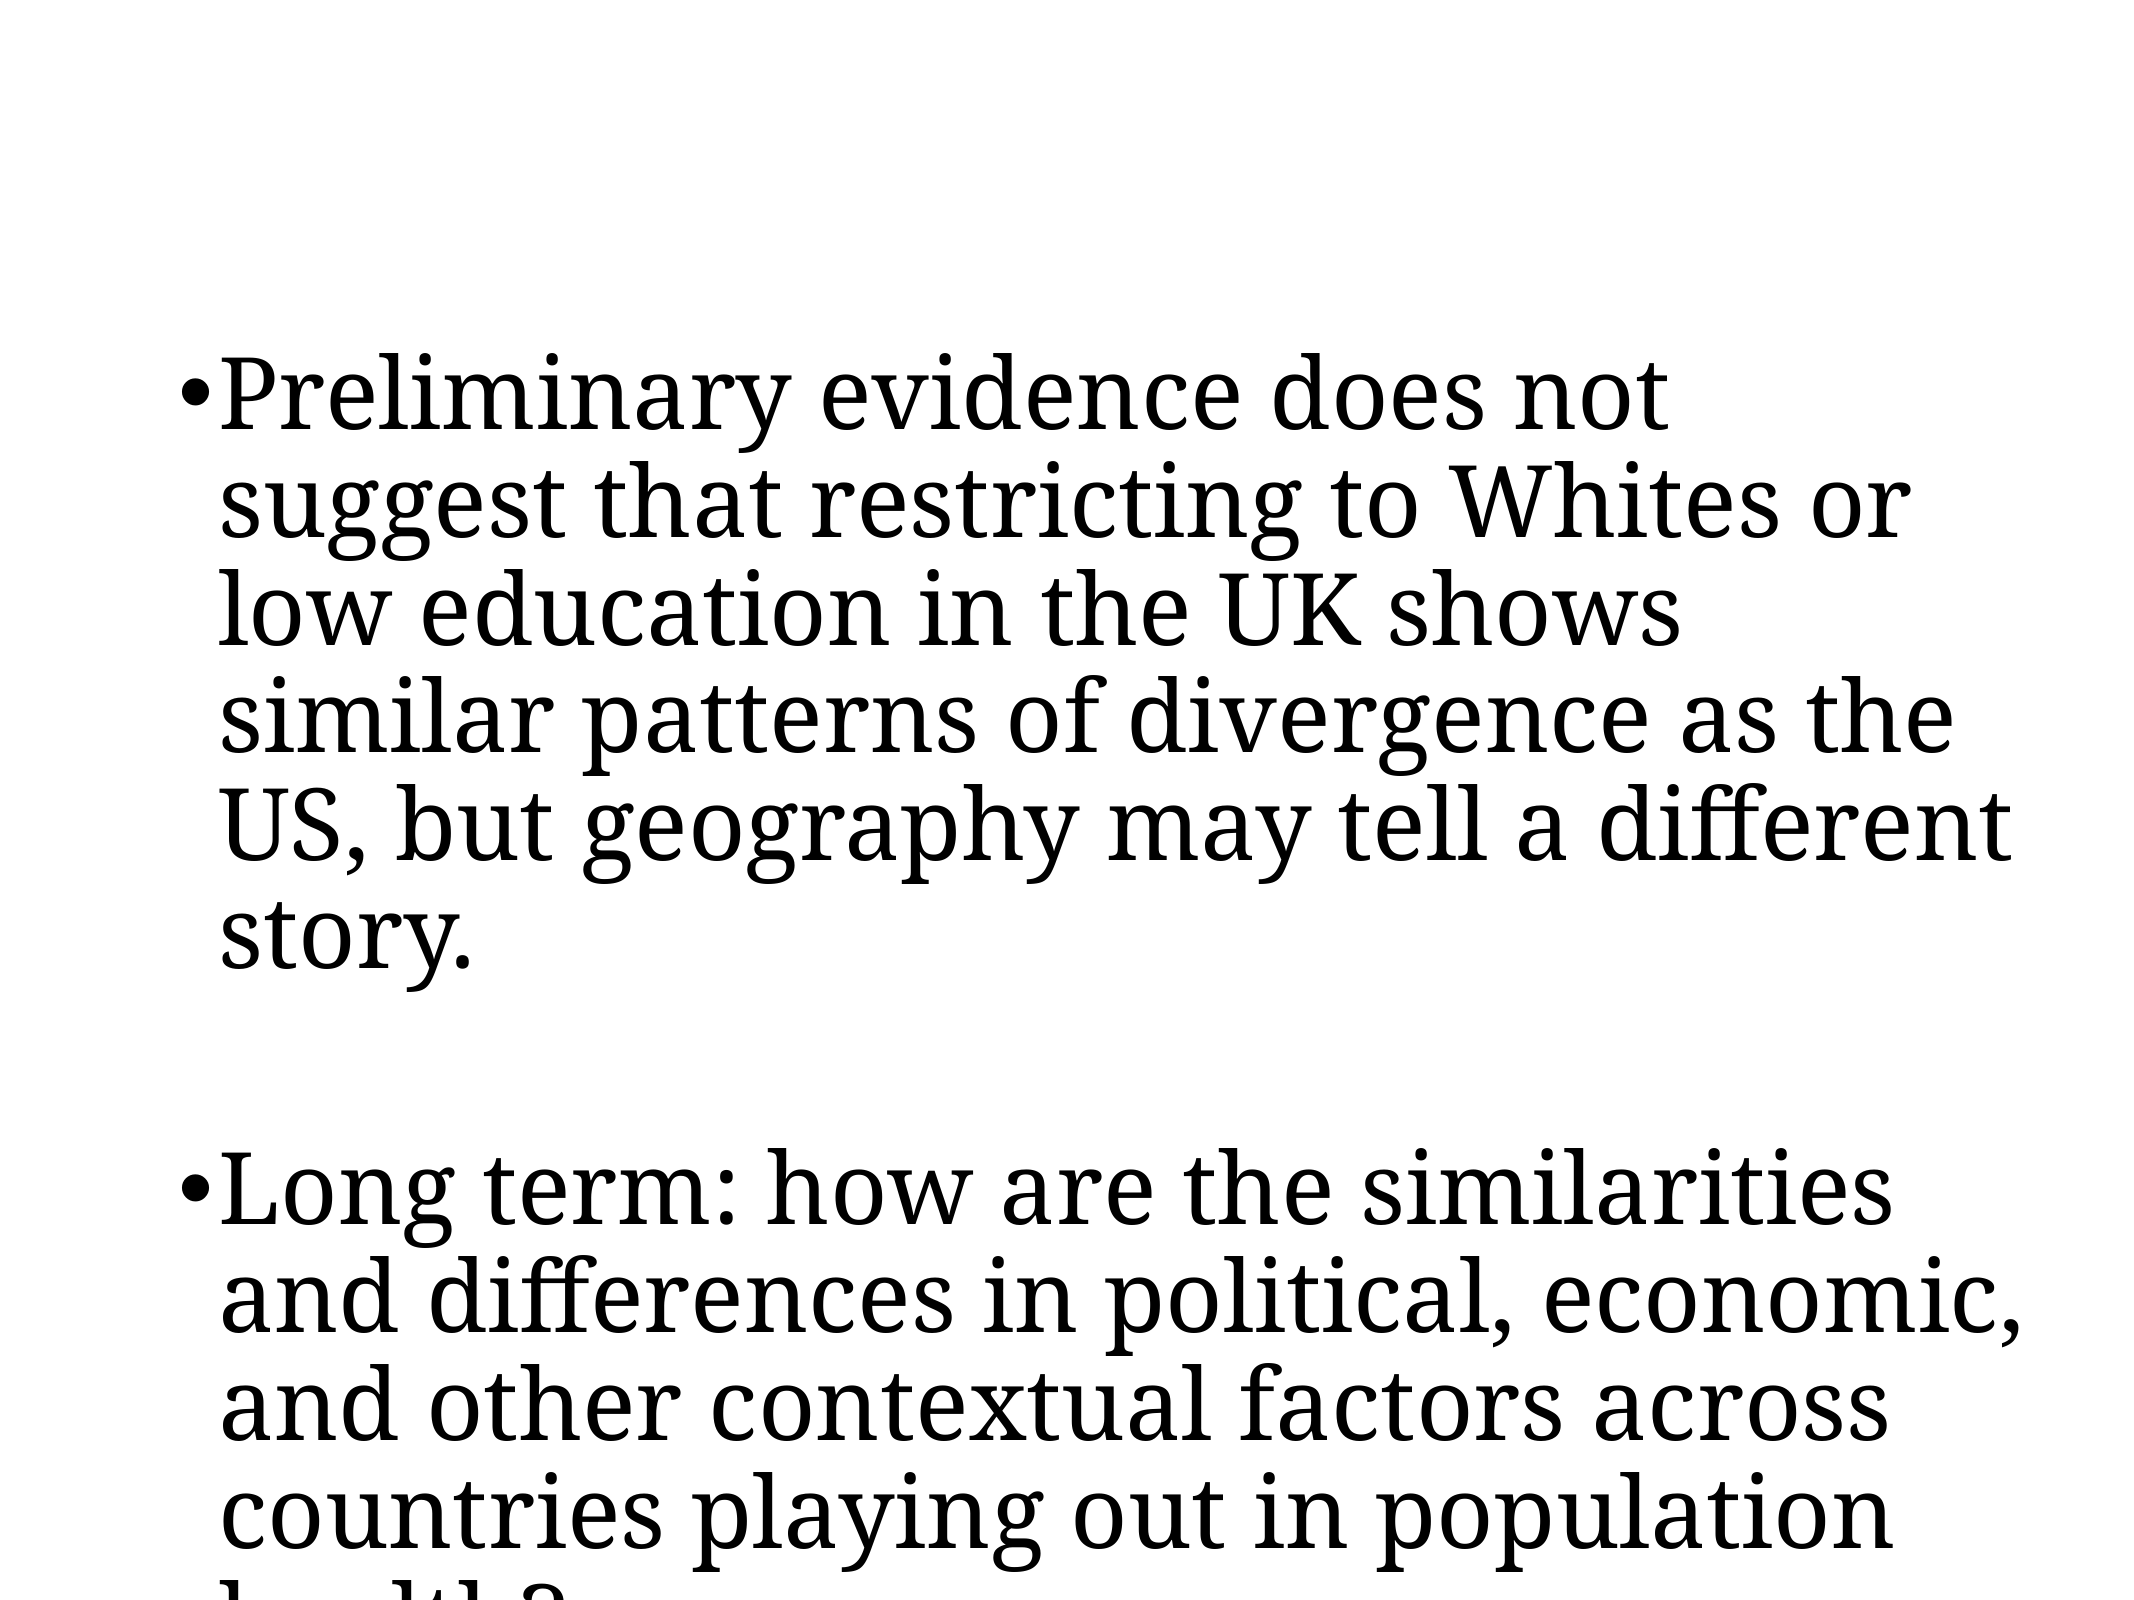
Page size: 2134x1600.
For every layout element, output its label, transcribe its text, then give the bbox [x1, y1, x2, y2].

list Preliminary evidence does not suggest that restricting to Whites or low education in the UK shows similar patterns of divergence as the US, but geography may tell a different story. Long term: how are the similarities and differences in political, economic, and other contextual factors across countries playing out in population health? [83, 335, 2050, 1600]
